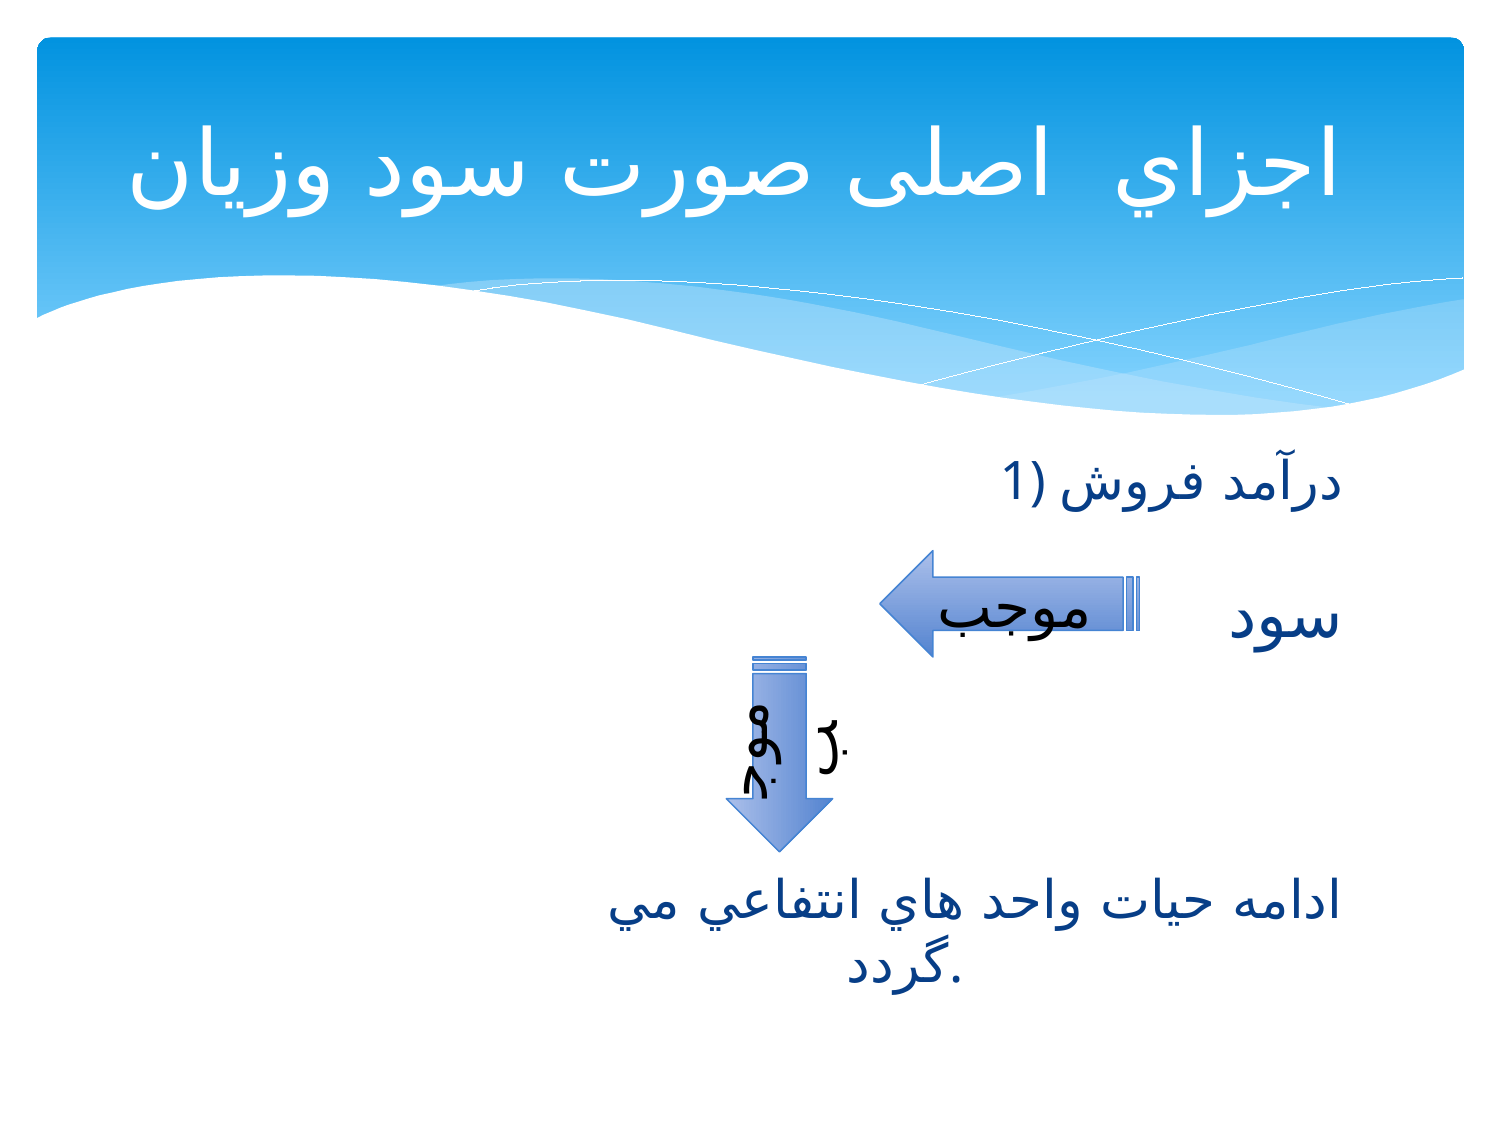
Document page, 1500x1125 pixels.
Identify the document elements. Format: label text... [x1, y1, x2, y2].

text_box موجب [725, 672, 834, 853]
title اجزاي اصلی صورت سود وزيان [75, 55, 1425, 261]
text_box موجب [752, 656, 807, 661]
text_box موجب [879, 549, 1124, 658]
text_box موجب [1126, 576, 1134, 631]
text_box موجب [1136, 576, 1140, 631]
text_box موجب [752, 663, 807, 671]
list 1) درآمد فروش سود ادامه حيات واحد هاي انتفاعي مي گردد. [143, 438, 1359, 1005]
